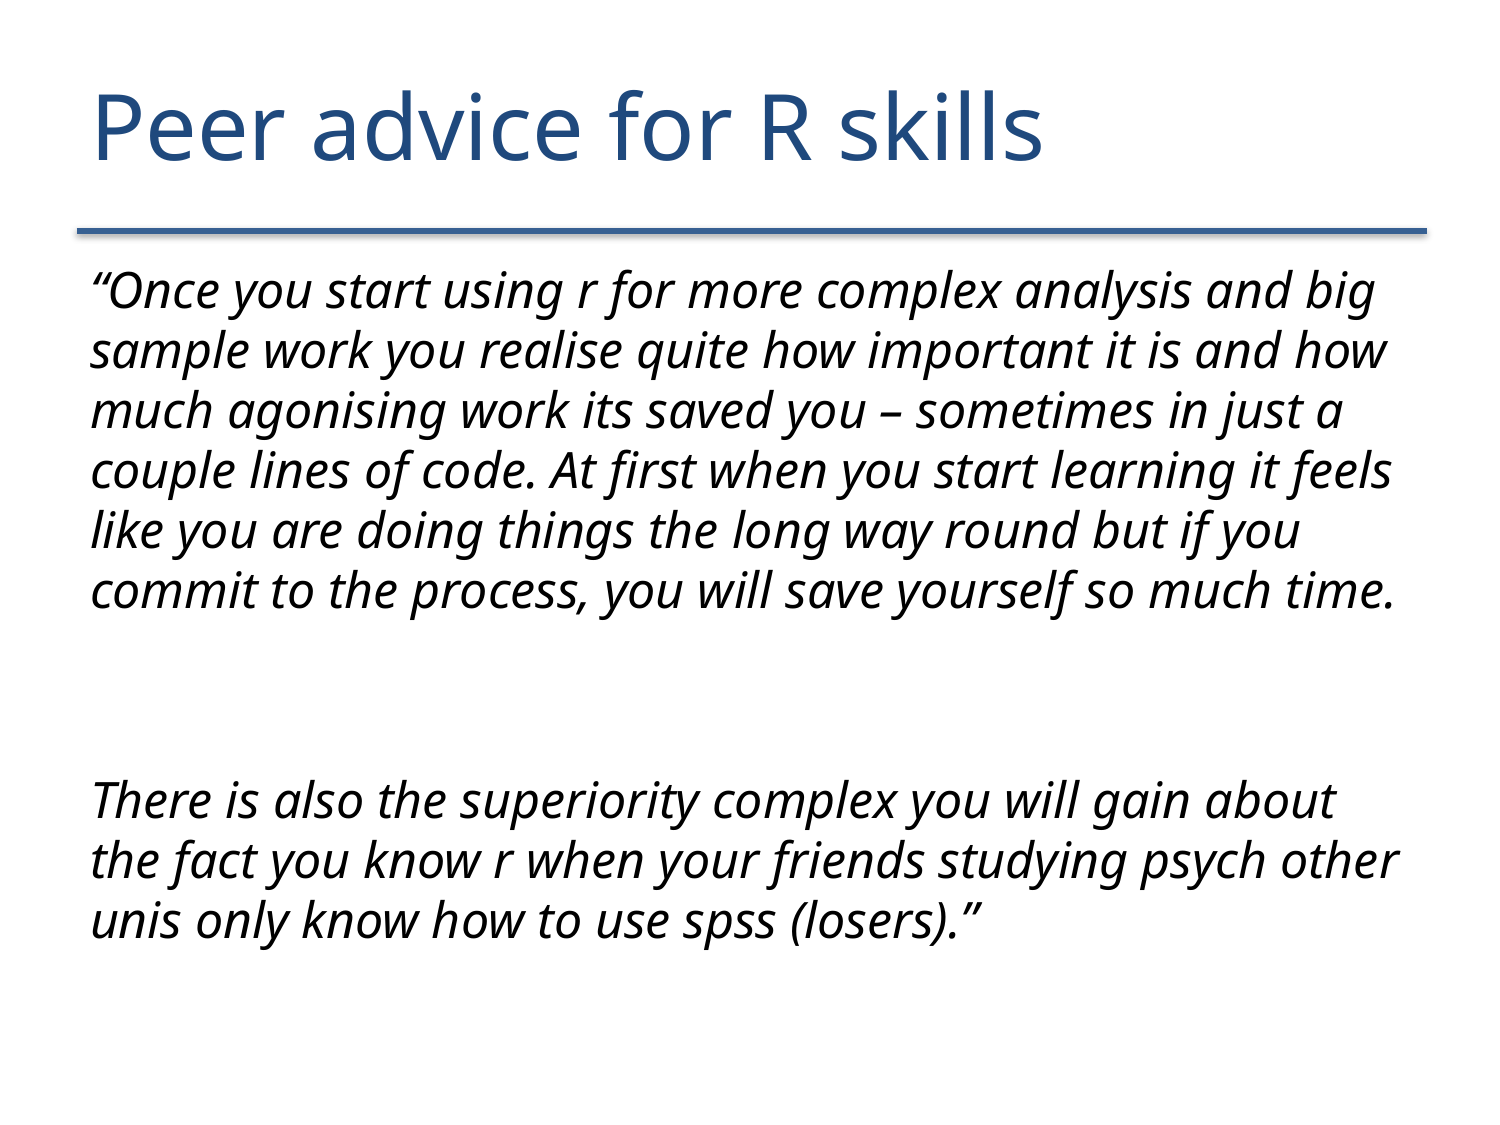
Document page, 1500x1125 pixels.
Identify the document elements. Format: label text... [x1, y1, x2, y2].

list “Once you start using r for more complex analysis and big sample work you realise quite how important it is and how much agonising work its saved you – sometimes in just a couple lines of code. At first when you start learning it feels like you are doing things the long way round but if you commit to the process, you will save yourself so much time. There is also the superiority complex you will gain about the fact you know r when your friends studying psych other unis only know how to use spss (losers).” [75, 251, 1425, 1005]
title Peer advice for R skills [75, 45, 1425, 202]
